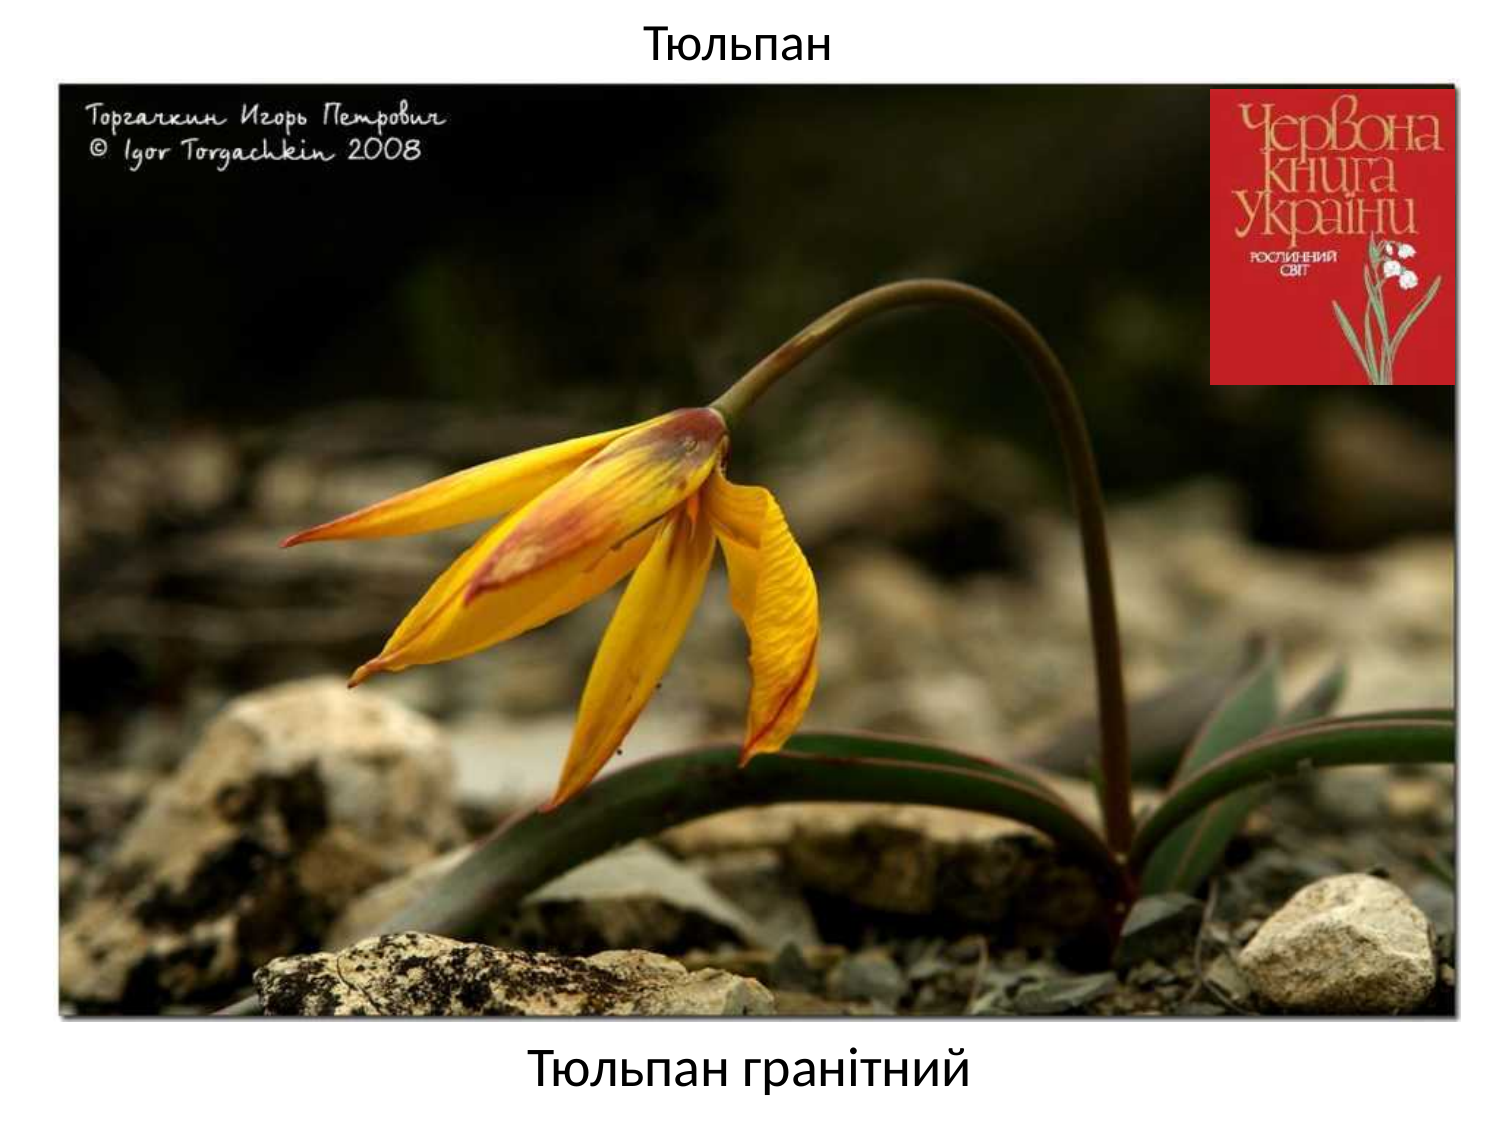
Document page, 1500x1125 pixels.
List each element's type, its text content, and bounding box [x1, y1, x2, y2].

picture [52, 77, 1461, 1023]
list Тюльпан гранітний [75, 1030, 1425, 1106]
title Тюльпан [75, 0, 1425, 76]
